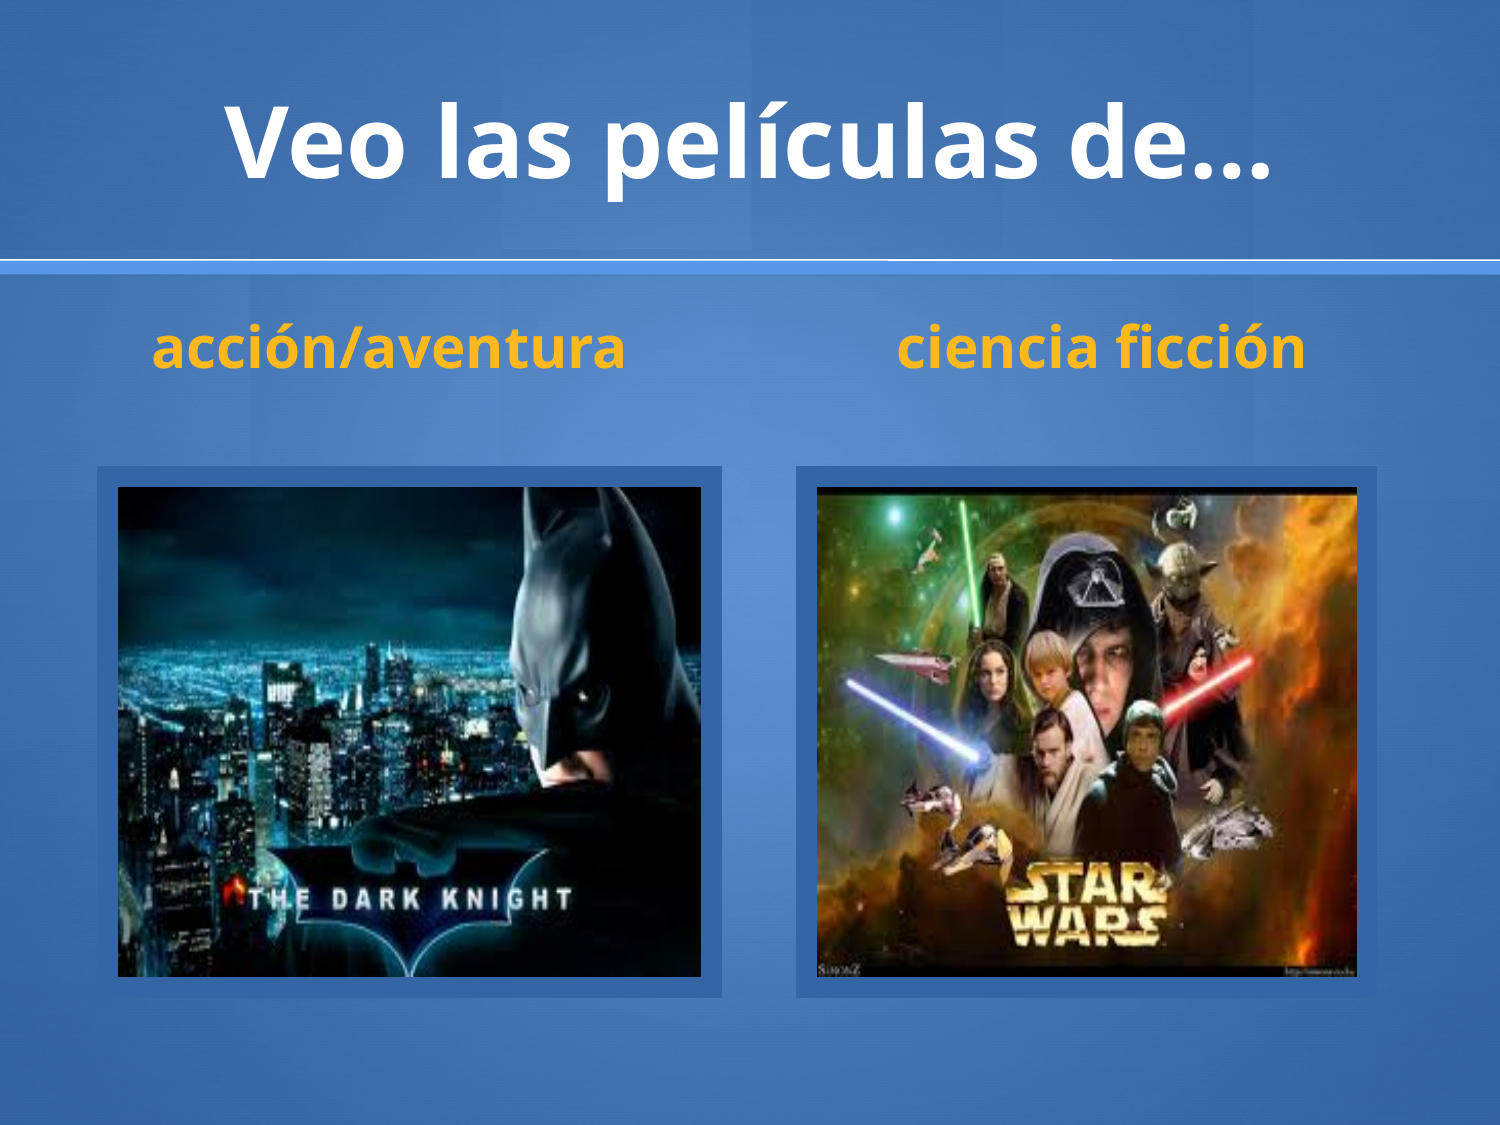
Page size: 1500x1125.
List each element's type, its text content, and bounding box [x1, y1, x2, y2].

list acción/aventura [74, 284, 721, 408]
text_box ciencia ficción [779, 310, 1425, 381]
title Veo las películas de… [74, 44, 1426, 234]
picture [0, 0, 1500, 259]
picture [0, 275, 1500, 1125]
